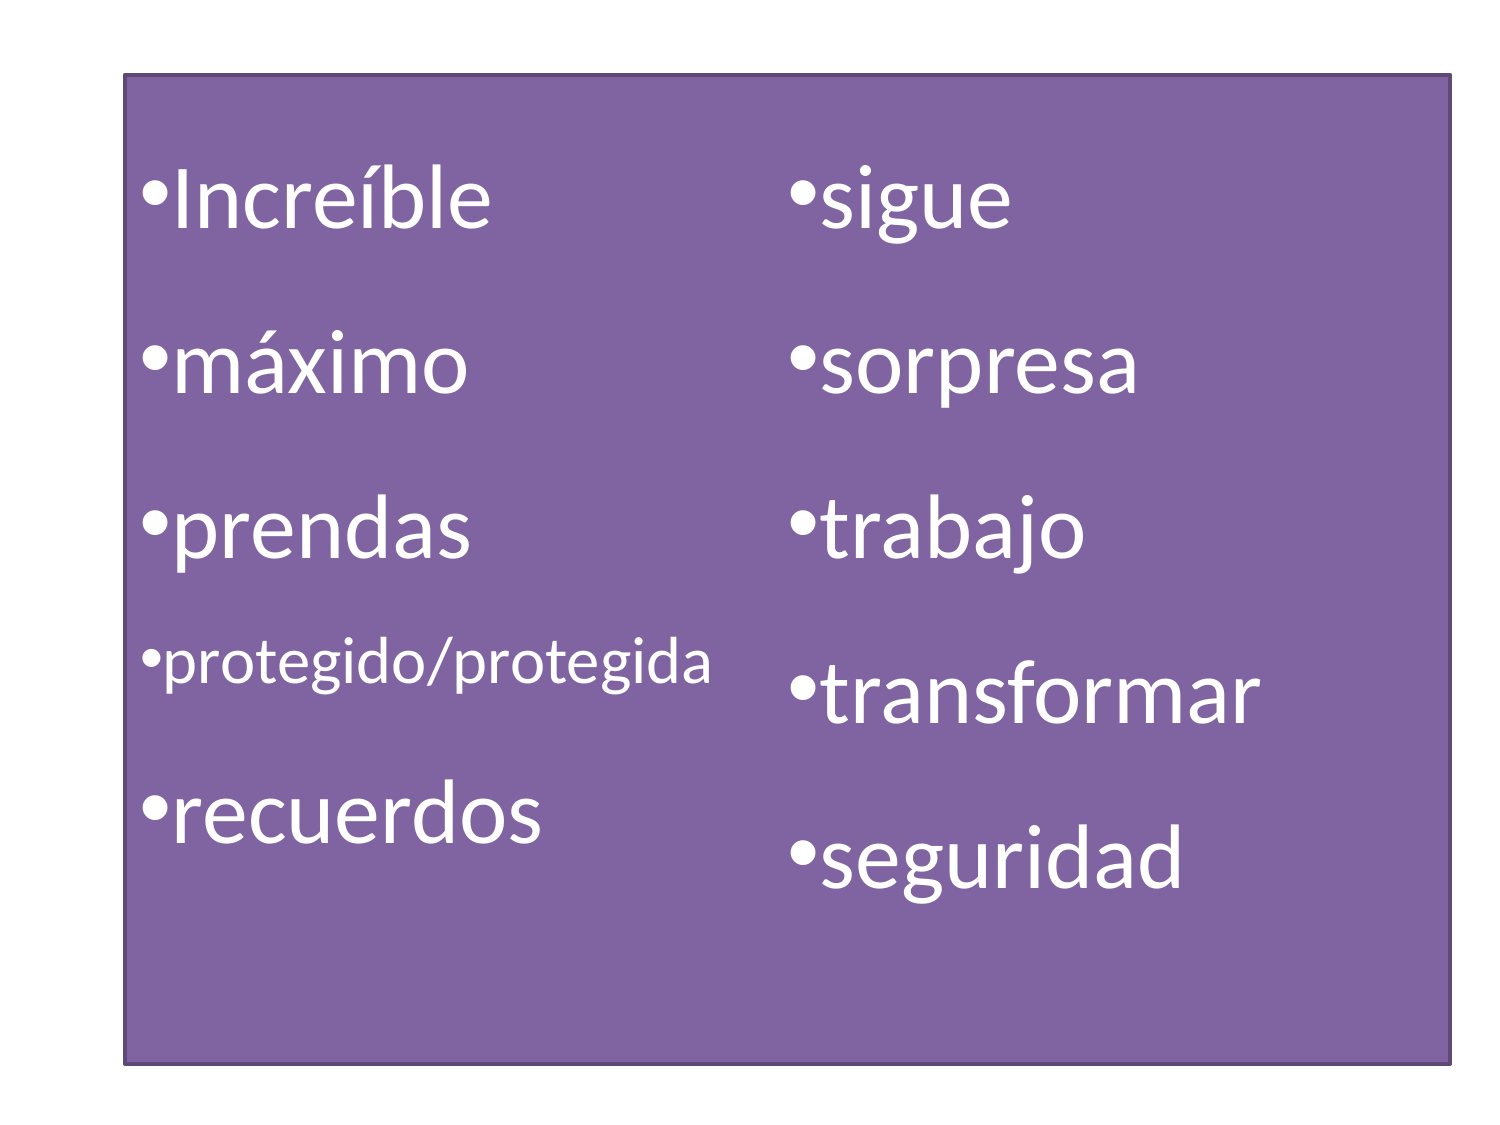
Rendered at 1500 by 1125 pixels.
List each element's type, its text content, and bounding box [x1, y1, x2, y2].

text_box Increíble máximo prendas protegido/protegida recuerdos sigue sorpresa trabajo transformar seguridad [123, 73, 1452, 1066]
